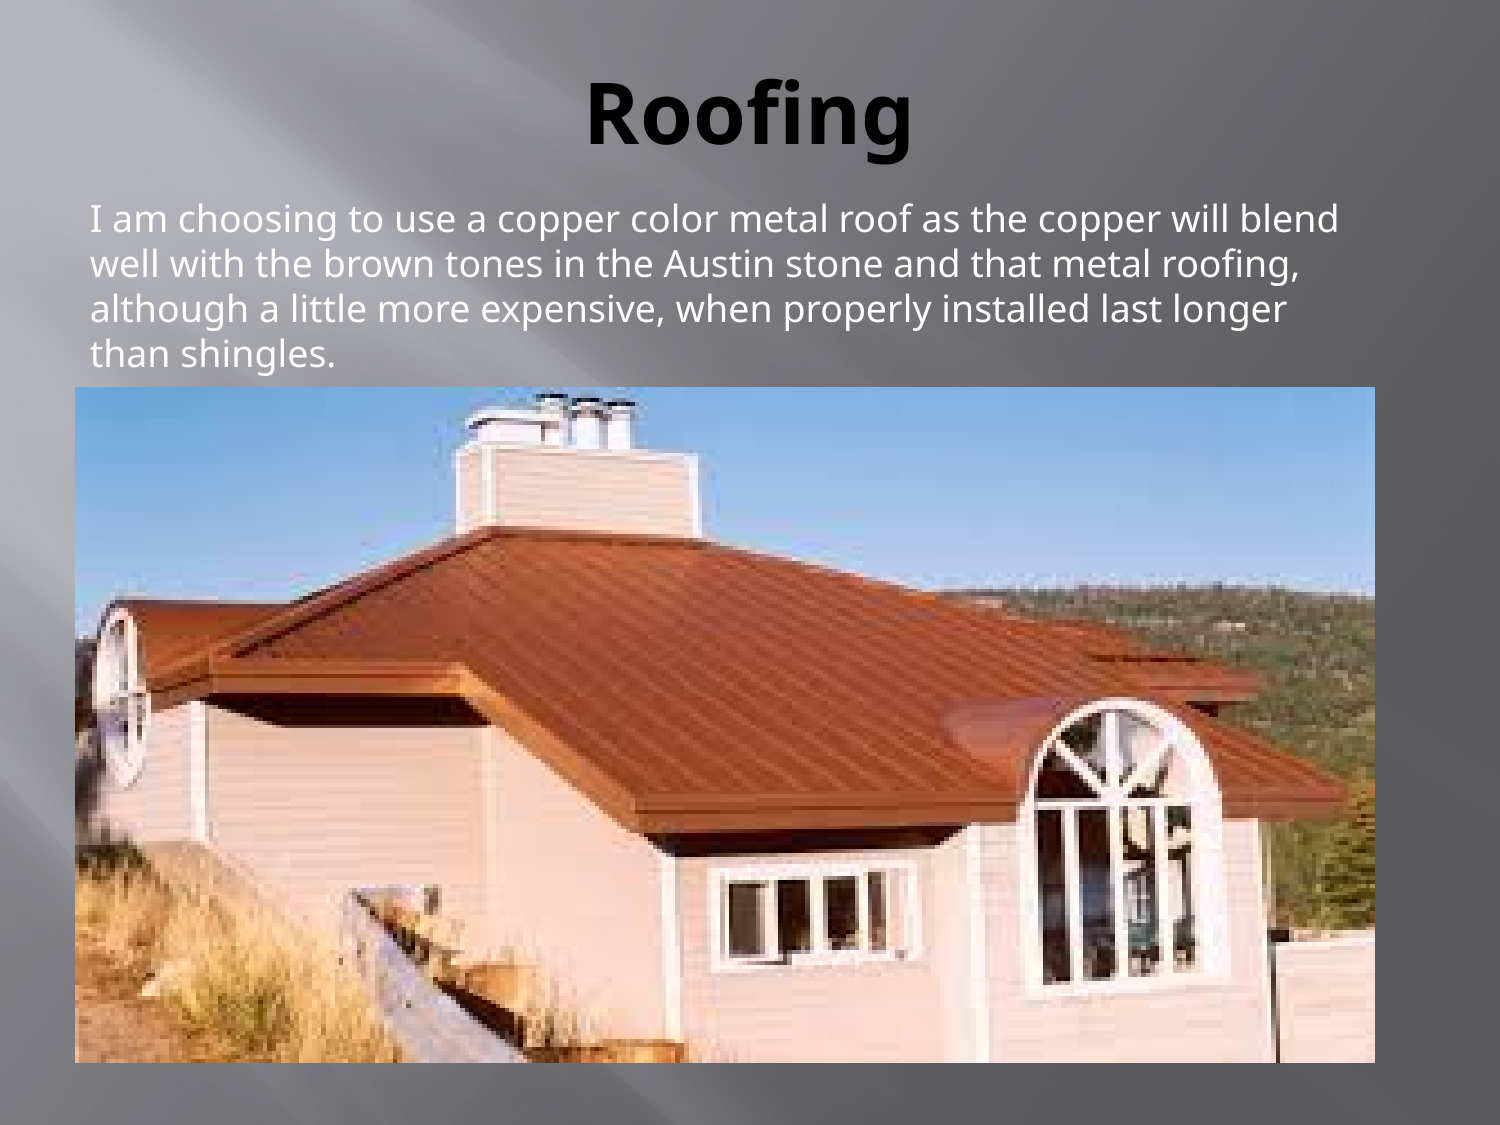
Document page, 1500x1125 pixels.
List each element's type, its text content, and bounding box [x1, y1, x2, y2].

title Roofing [75, 45, 1425, 175]
picture [74, 387, 1376, 1063]
text_box I am choosing to use a copper color metal roof as the copper will blend well with the brown tones in the Austin stone and that metal roofing, although a little more expensive, when properly installed last longer than shingles. [75, 187, 1375, 383]
